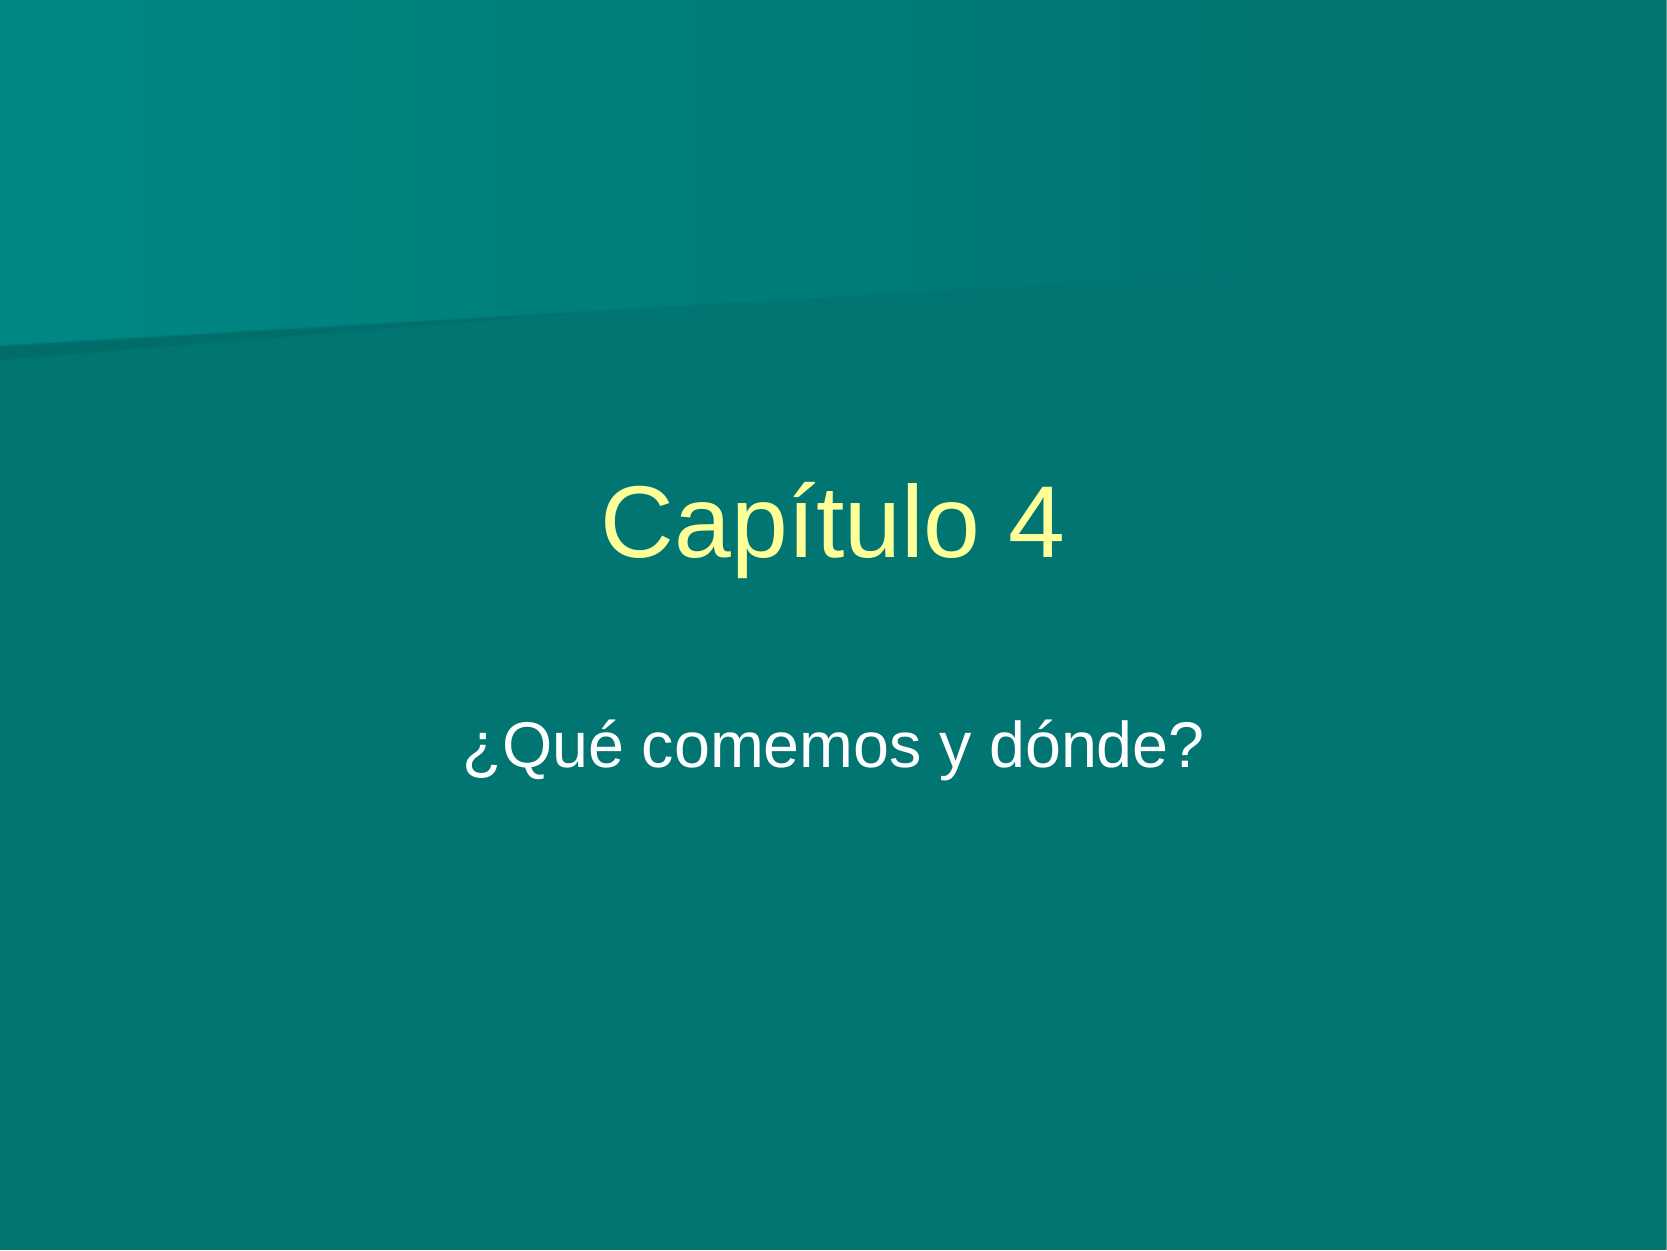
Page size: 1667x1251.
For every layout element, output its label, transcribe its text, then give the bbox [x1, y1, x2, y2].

picture [0, 0, 1667, 1250]
subtitle ¿Qué comemos y dónde? [249, 708, 1417, 1028]
title Capítulo 4 [125, 388, 1542, 657]
